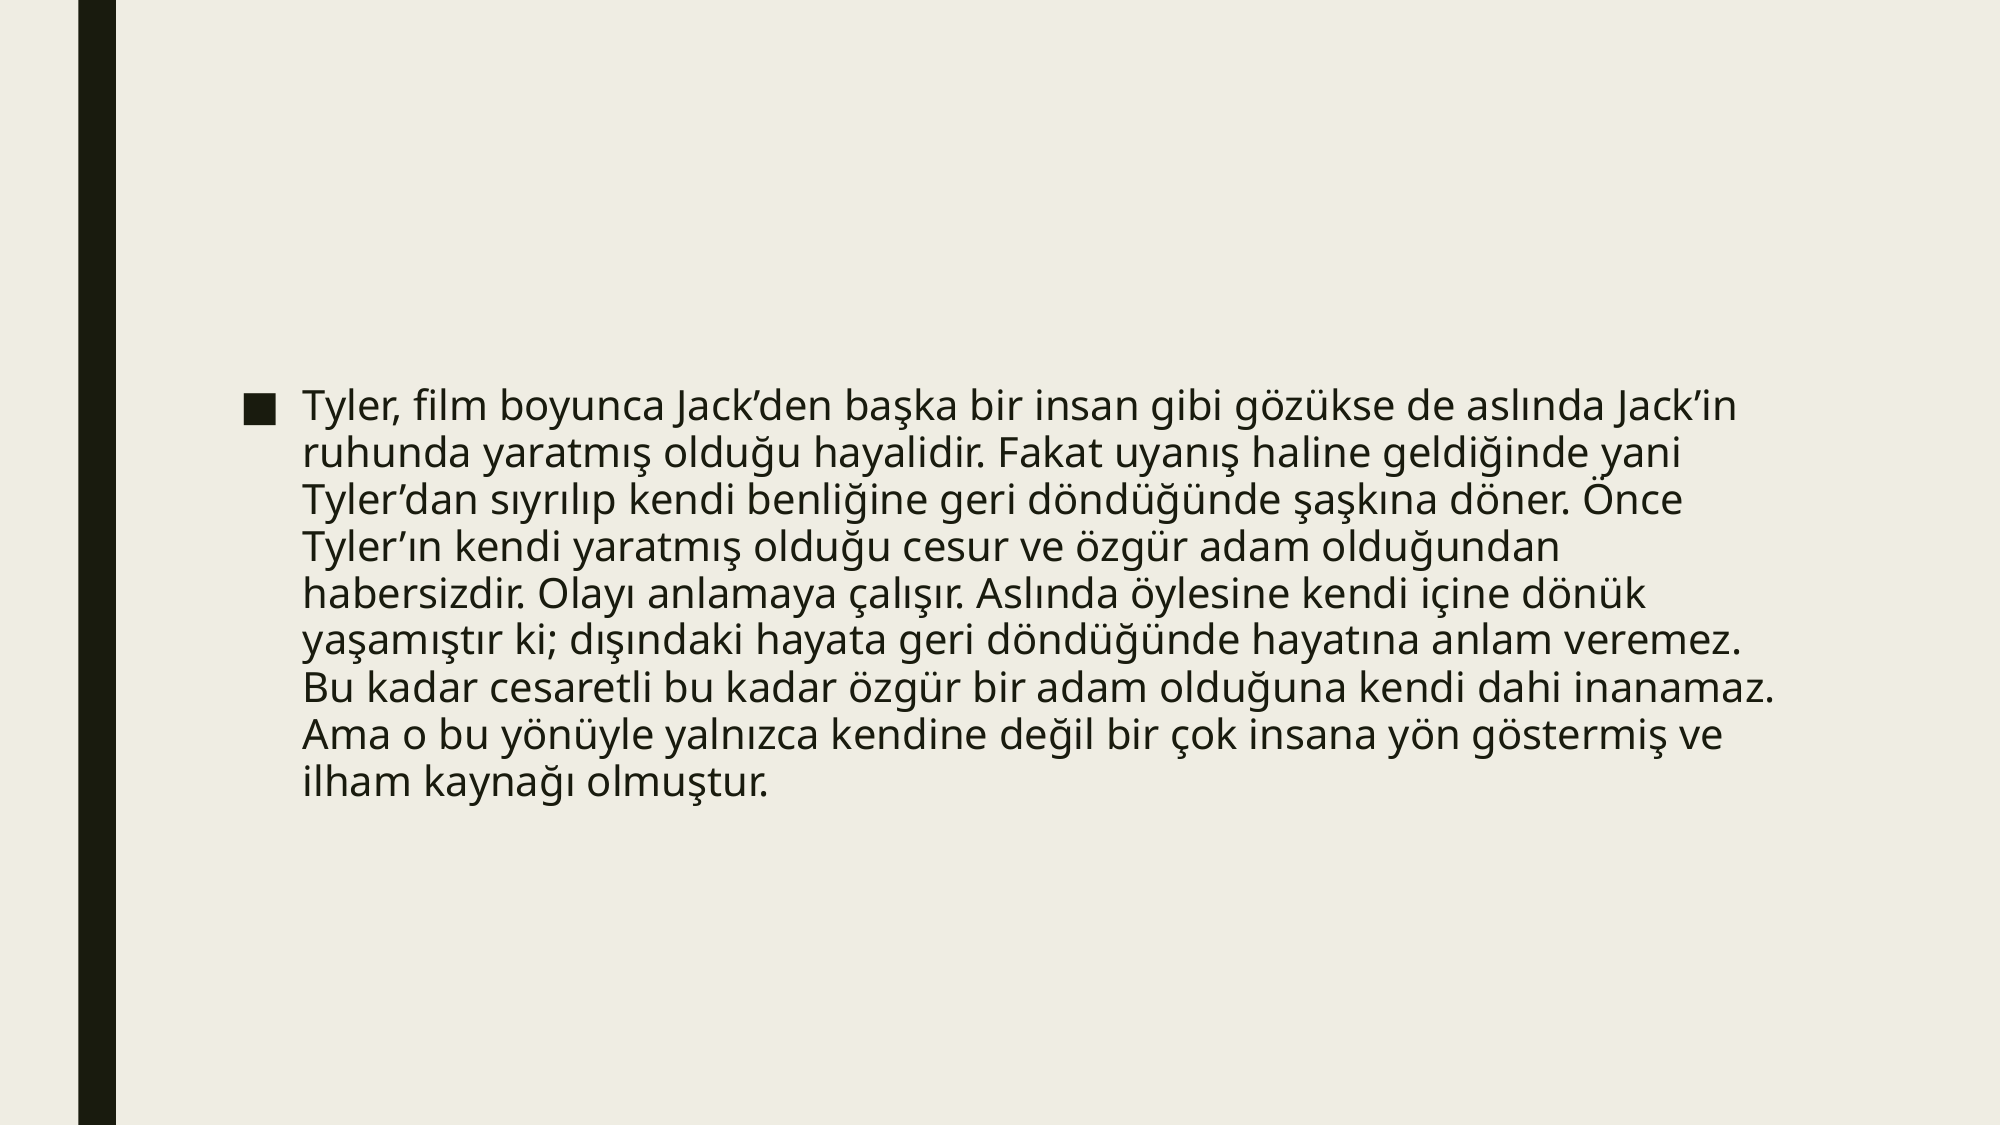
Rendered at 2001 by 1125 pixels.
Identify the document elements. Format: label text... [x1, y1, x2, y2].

list Tyler, film boyunca Jack’den başka bir insan gibi gözükse de aslında Jack’in ruhunda yaratmış olduğu hayalidir. Fakat uyanış haline geldiğinde yani Tyler’dan sıyrılıp kendi benliğine geri döndüğünde şaşkına döner. Önce Tyler’ın kendi yaratmış olduğu cesur ve özgür adam olduğundan habersizdir. Olayı anlamaya çalışır. Aslında öylesine kendi içine dönük yaşamıştır ki; dışındaki hayata geri döndüğünde hayatına anlam veremez. Bu kadar cesaretli bu kadar özgür bir adam olduğuna kendi dahi inanamaz. Ama o bu yönüyle yalnızca kendine değil bir çok insana yön göstermiş ve ilham kaynağı olmuştur. [225, 375, 1800, 963]
